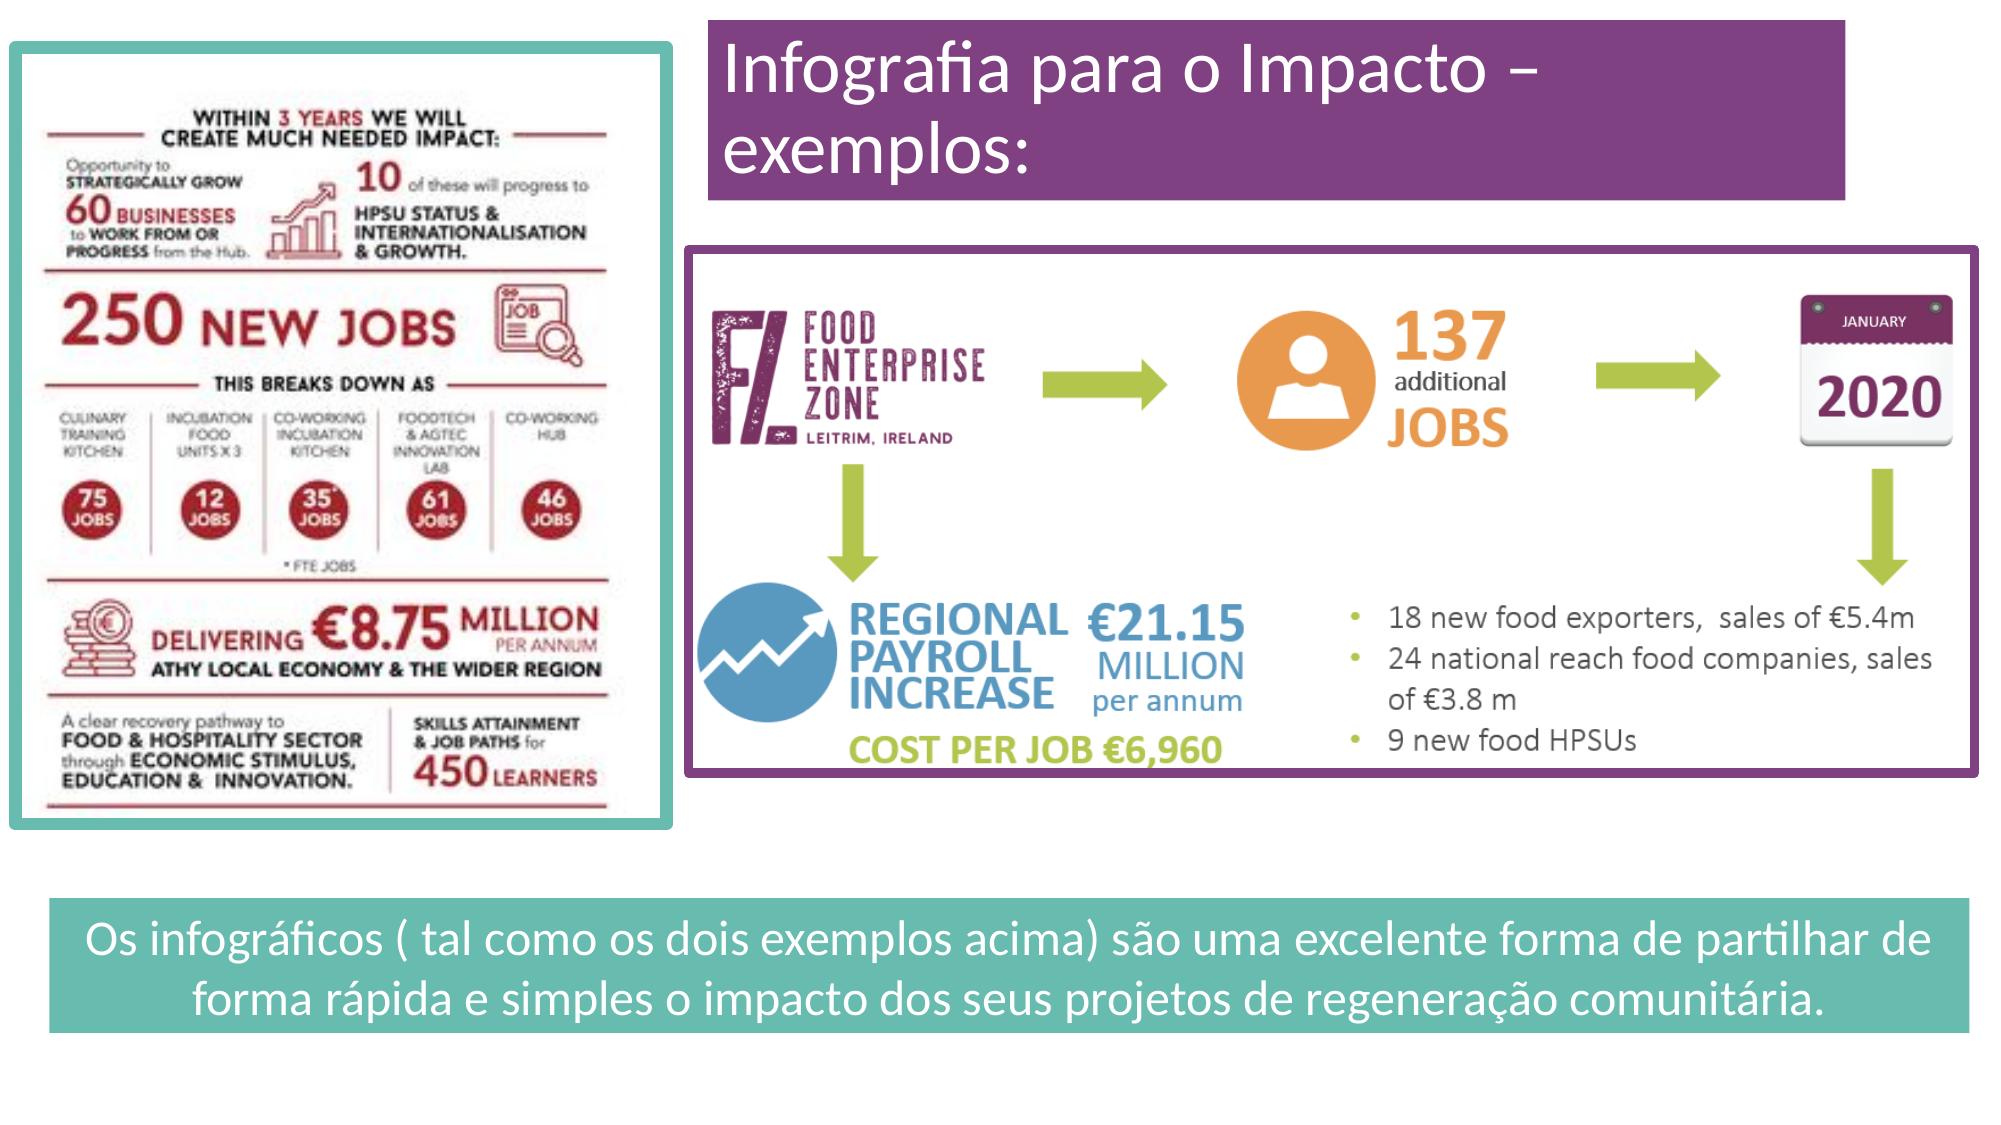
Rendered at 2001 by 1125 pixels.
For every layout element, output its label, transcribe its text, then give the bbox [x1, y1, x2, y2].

text_box Os infográficos ( tal como os dois exemplos acima) são uma excelente forma de partilhar de forma rápida e simples o impacto dos seus projetos de regeneração comunitária. [49, 898, 1970, 1033]
picture [693, 254, 1970, 769]
text_box Infografia para o Impacto – exemplos: [708, 20, 1846, 201]
picture [21, 53, 661, 819]
